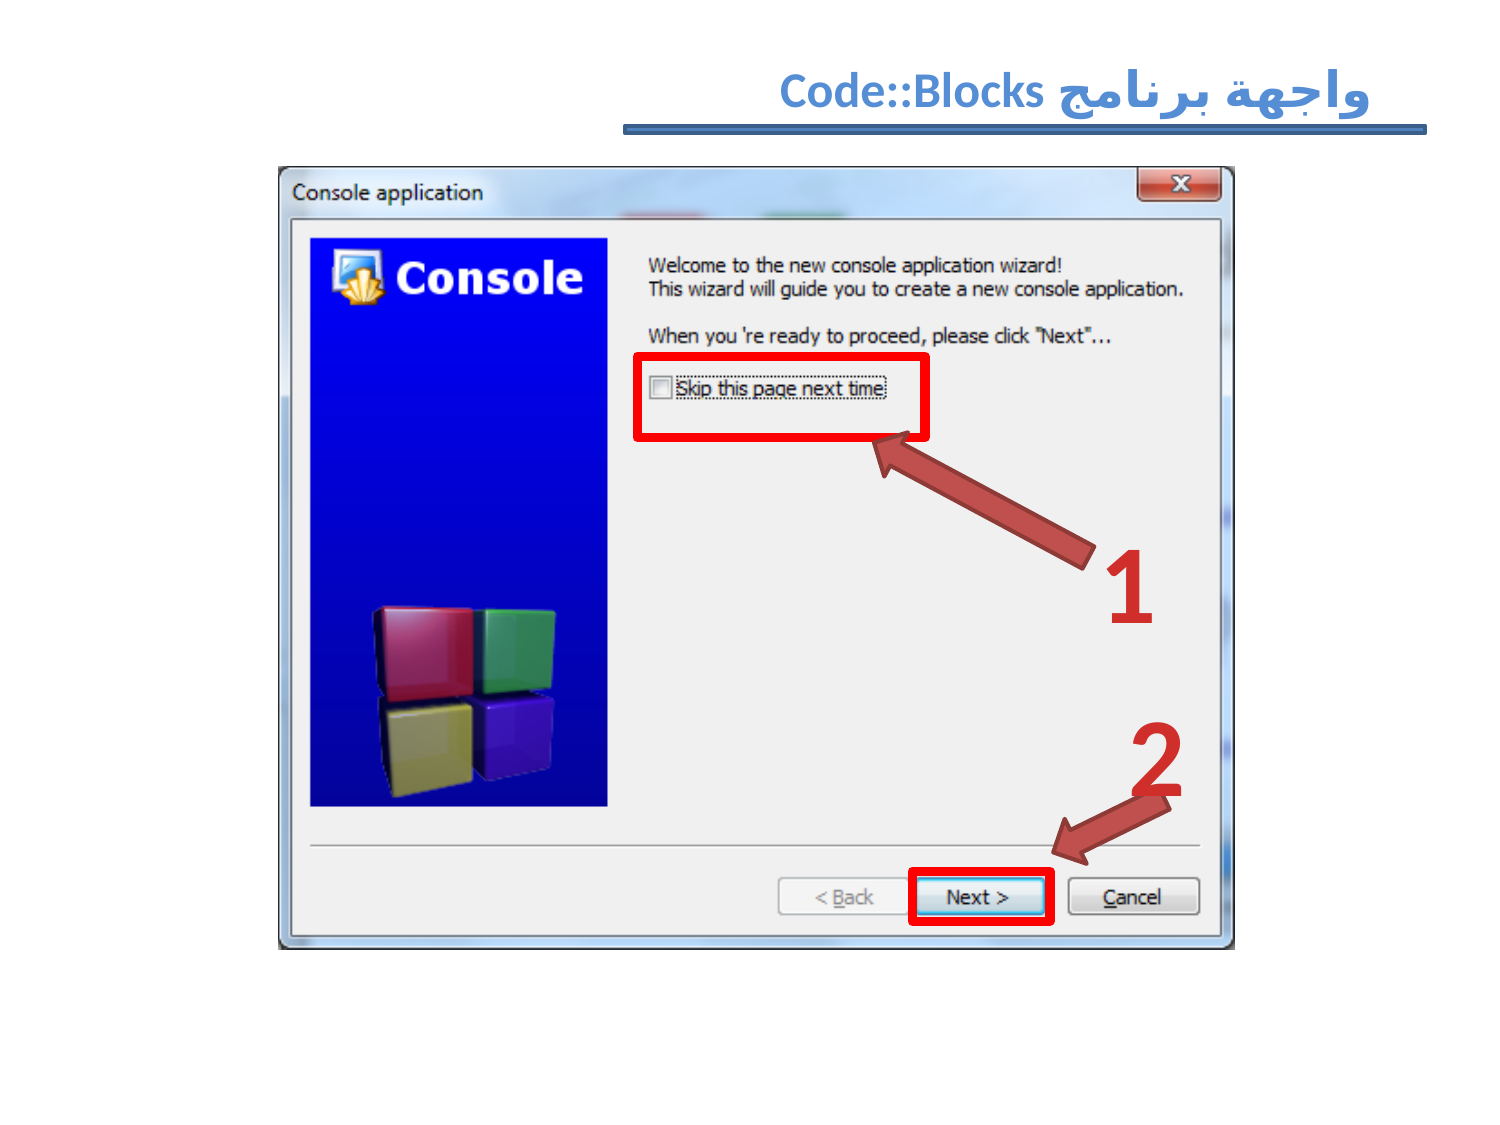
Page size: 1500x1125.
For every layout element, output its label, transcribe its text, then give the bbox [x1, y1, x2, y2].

text_box واجهة برنامج Code::Blocks [525, 49, 1388, 125]
picture [278, 165, 1235, 951]
text_box [623, 124, 1427, 135]
